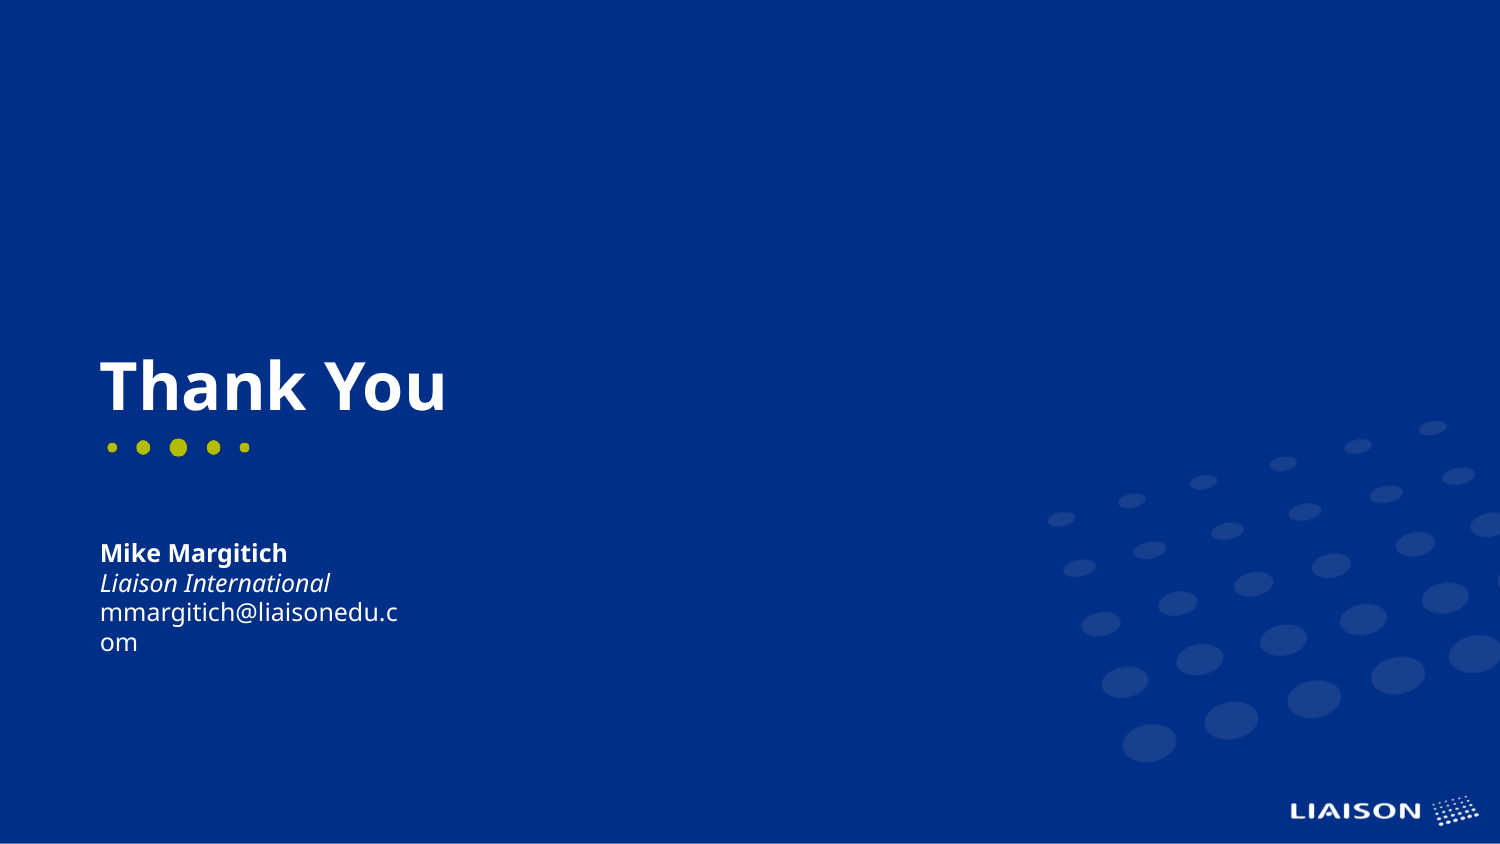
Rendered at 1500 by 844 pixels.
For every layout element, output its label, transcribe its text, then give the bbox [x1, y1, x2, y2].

list Thank You [84, 336, 1259, 444]
picture [95, 444, 261, 469]
picture [1290, 794, 1480, 828]
text_box Mike Margitich Liaison International mmargitich@liaisonedu.com [84, 522, 425, 679]
